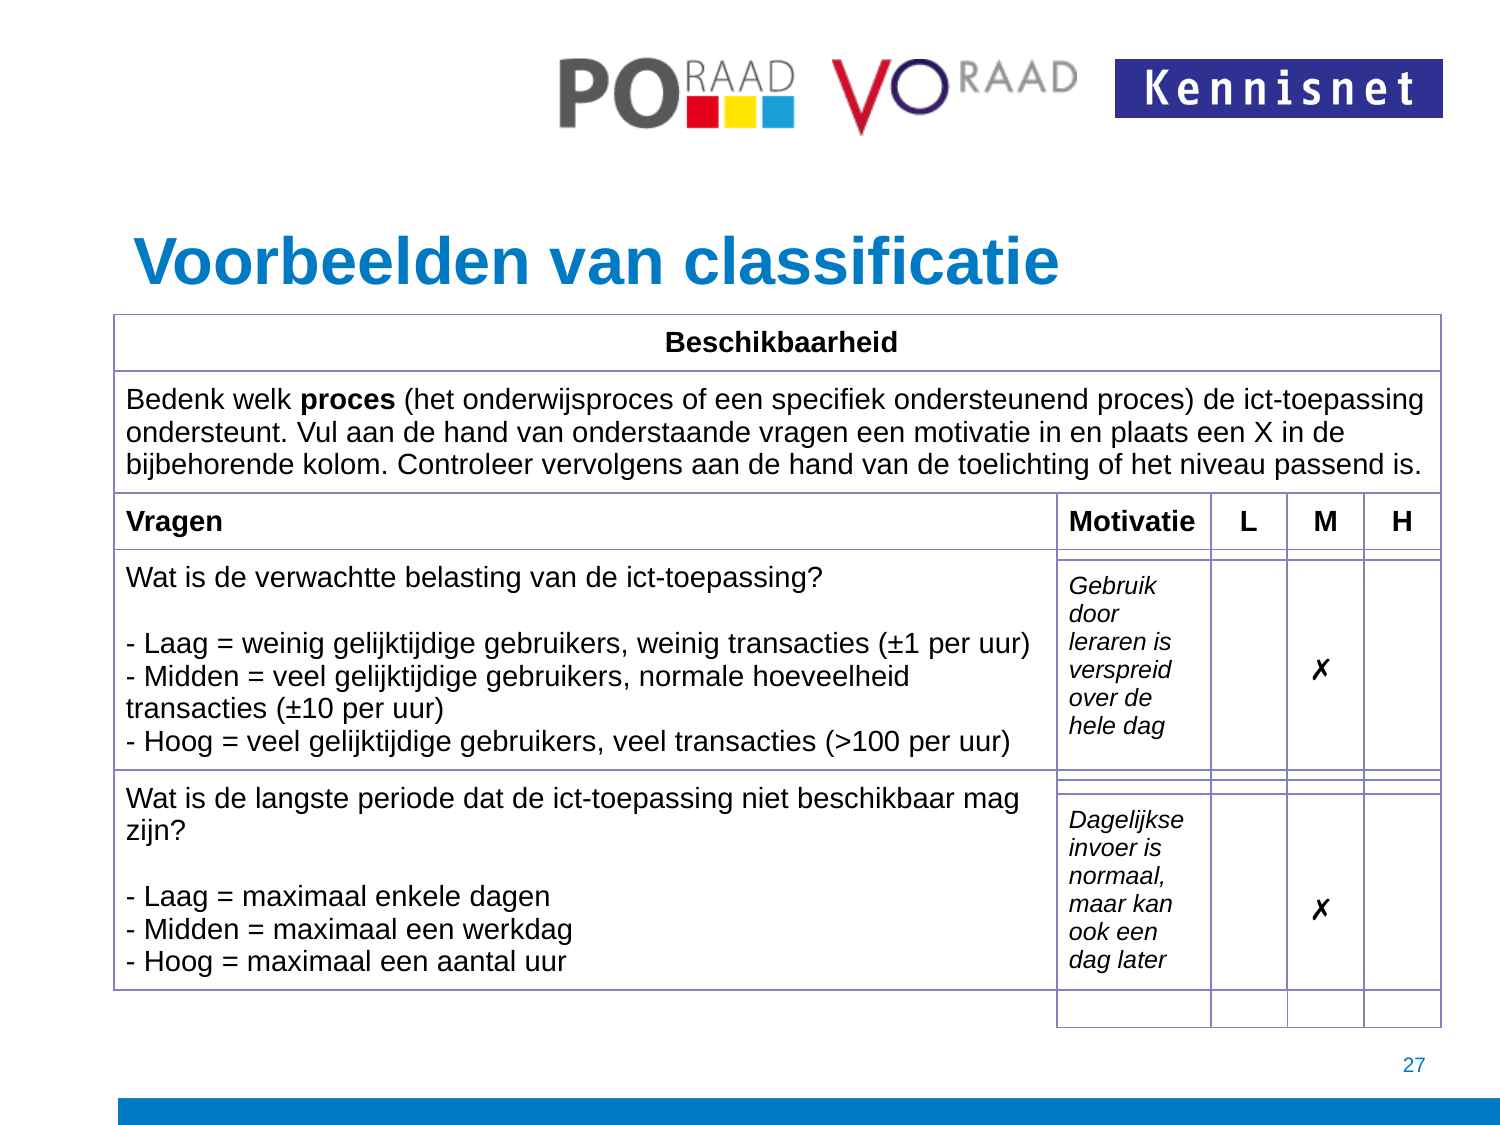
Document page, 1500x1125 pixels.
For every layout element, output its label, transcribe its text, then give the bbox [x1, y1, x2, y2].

table_header ✗ [1288, 795, 1363, 1027]
table_cell H [1365, 494, 1440, 549]
table_cell L [1212, 494, 1286, 549]
table_cell M [1288, 494, 1363, 549]
table_cell [1058, 550, 1210, 559]
title Voorbeelden van classificatie [118, 203, 1441, 299]
table_cell [1288, 781, 1363, 793]
table_header Dagelijkse invoer is normaal, maar kan ook een dag later [1058, 795, 1210, 1027]
table_cell Vragen [115, 494, 1056, 549]
table_header ✗ [1288, 561, 1363, 779]
table_header Gebruik door leraren is verspreid over de hele dag [1058, 561, 1210, 779]
table_cell Motivatie [1058, 494, 1210, 549]
table_header [1212, 795, 1287, 1027]
table_cell [1058, 781, 1210, 793]
table_header [1365, 795, 1440, 1027]
table_cell Bedenk welk proces (het onderwijsproces of een specifiek ondersteunend proces) de ict-toepassing ondersteunt. Vul aan de hand van onderstaande vragen een motivatie in en plaats een X in de bijbehorende kolom. Controleer vervolgens aan de hand van de toelichting of het niveau passend is. [115, 372, 1440, 492]
picture [832, 58, 1077, 136]
table_header [1365, 561, 1440, 779]
picture [544, 44, 809, 151]
table_cell Wat is de langste periode dat de ict-toepassing niet beschikbaar mag zijn? - Laag = maximaal enkele dagen - Midden = maximaal een werkdag - Hoog = maximaal een aantal uur [115, 771, 1056, 989]
table_cell [1365, 781, 1440, 793]
table_cell Wat is de verwachtte belasting van de ict-toepassing? - Laag = weinig gelijktijdige gebruikers, weinig transacties (±1 per uur) - Midden = veel gelijktijdige gebruikers, normale hoeveelheid transacties (±10 per uur) - Hoog = veel gelijktijdige gebruikers, veel transacties (>100 per uur) [115, 550, 1056, 769]
table_cell [1212, 781, 1286, 793]
table_cell [1365, 550, 1440, 559]
table_cell [1288, 550, 1363, 559]
table_cell [1212, 550, 1286, 559]
slide_number 27 [1262, 1034, 1441, 1094]
picture [1115, 59, 1443, 118]
table_header Beschikbaarheid [115, 315, 1440, 370]
table_header [1212, 561, 1287, 779]
